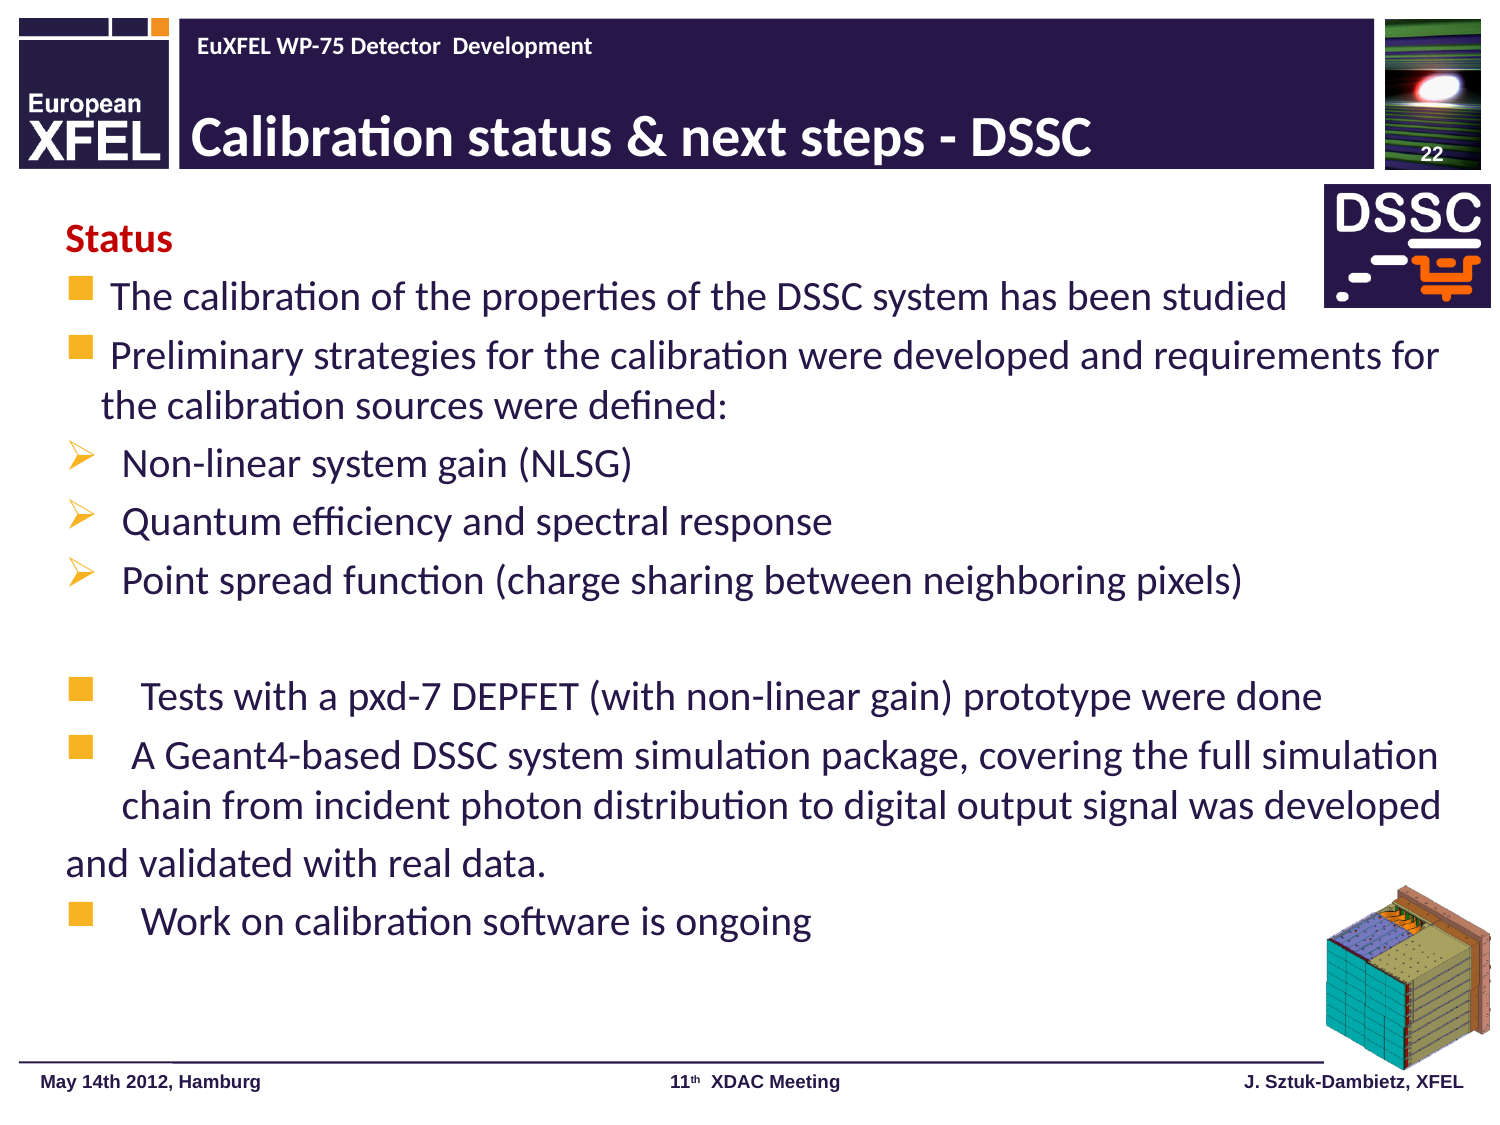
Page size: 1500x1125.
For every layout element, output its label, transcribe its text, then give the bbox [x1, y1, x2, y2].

title Calibration status & next steps - DSSC [179, 88, 1375, 168]
text_box Status The calibration of the properties of the DSSC system has been studied Preliminary strategies for the calibration were developed and requirements for the calibration sources were defined: Non-linear system gain (NLSG) Quantum efficiency and spectral response Point spread function (charge sharing between neighboring pixels) Tests with a pxd-7 DEPFET (with non-linear gain) prototype were done A Geant4-based DSSC system simulation package, covering the full simulation chain from incident photon distribution to digital output signal was developed and validated with real data. Work on calibration software is ongoing [50, 203, 1486, 1010]
footer May 14th 2012, Hamburg 11th XDAC Meeting J. Sztuk-Dambietz, XFEL [20, 1062, 1500, 1107]
slide_number 22 [1384, 18, 1480, 169]
picture [19, 18, 169, 169]
picture [1324, 184, 1491, 308]
picture [1324, 884, 1491, 1072]
picture [1385, 19, 1481, 170]
